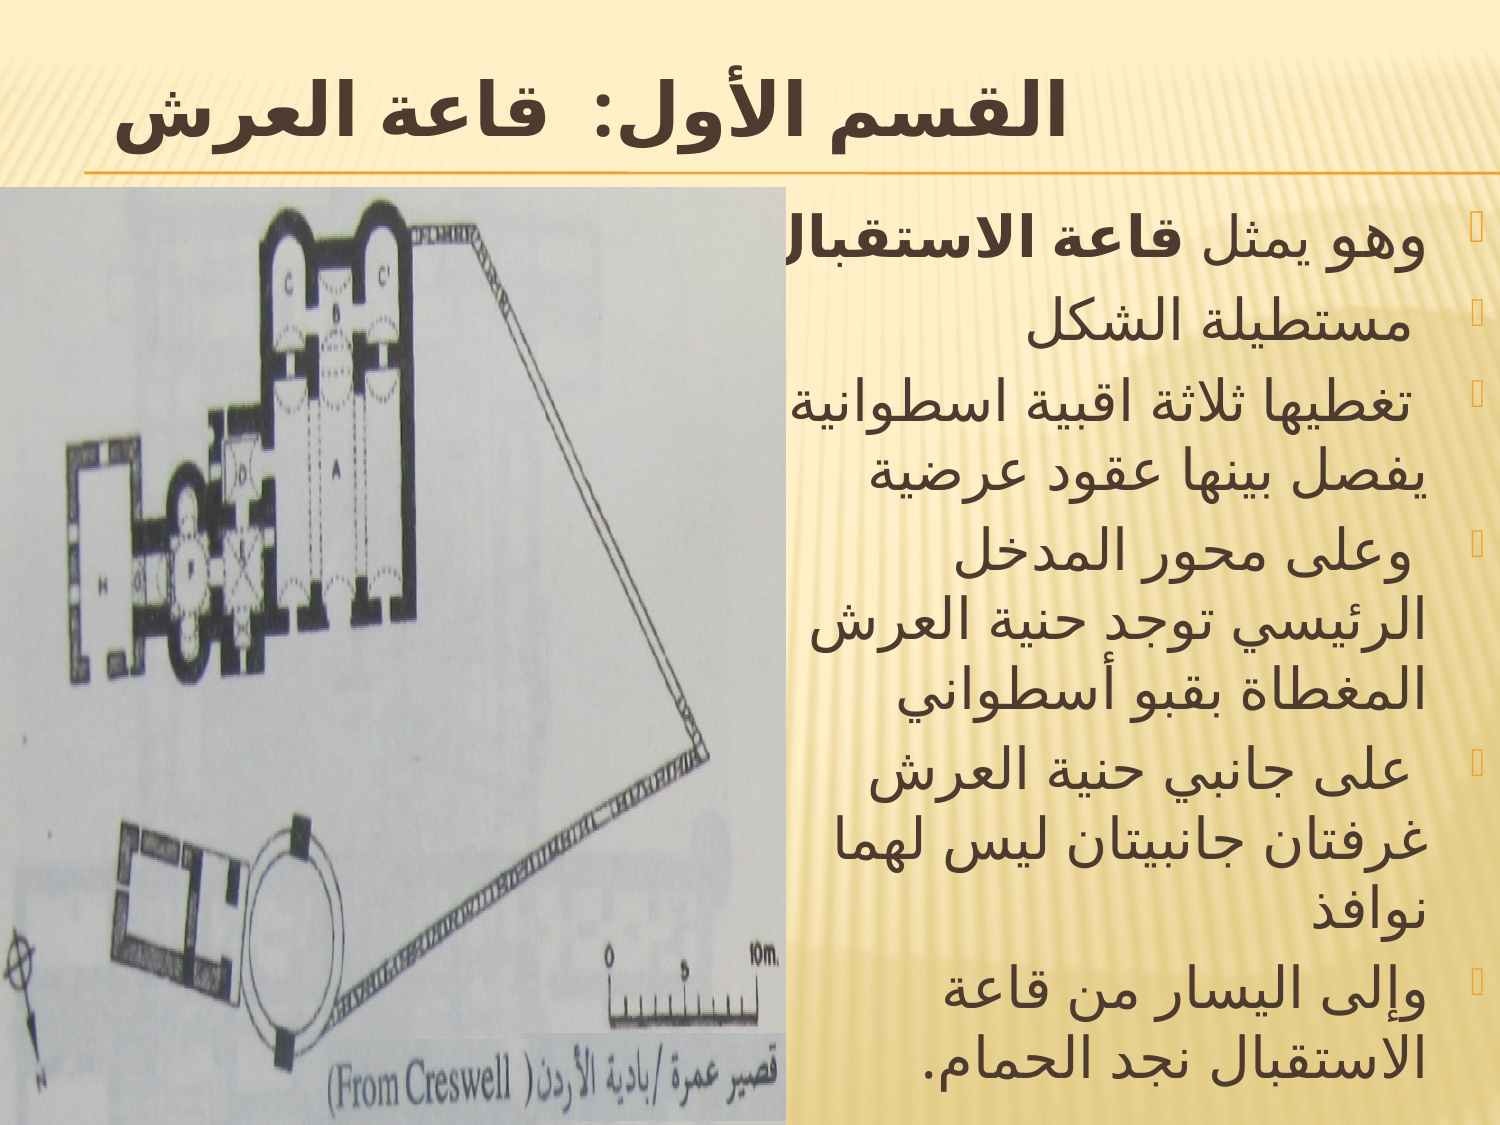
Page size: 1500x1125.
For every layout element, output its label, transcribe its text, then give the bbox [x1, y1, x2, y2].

title القسم الأول: قاعة العرش [0, 0, 1475, 187]
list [0, 187, 786, 1125]
list وهو يمثل قاعة الاستقبال مستطيلة الشكل تغطيها ثلاثة اقبية اسطوانية يفصل بينها عقود عرضية وعلى محور المدخل الرئيسي توجد حنية العرش المغطاة بقبو أسطواني على جانبي حنية العرش غرفتان جانبيتان ليس لهما نوافذ وإلى اليسار من قاعة الاستقبال نجد الحمام. [738, 184, 1500, 1125]
